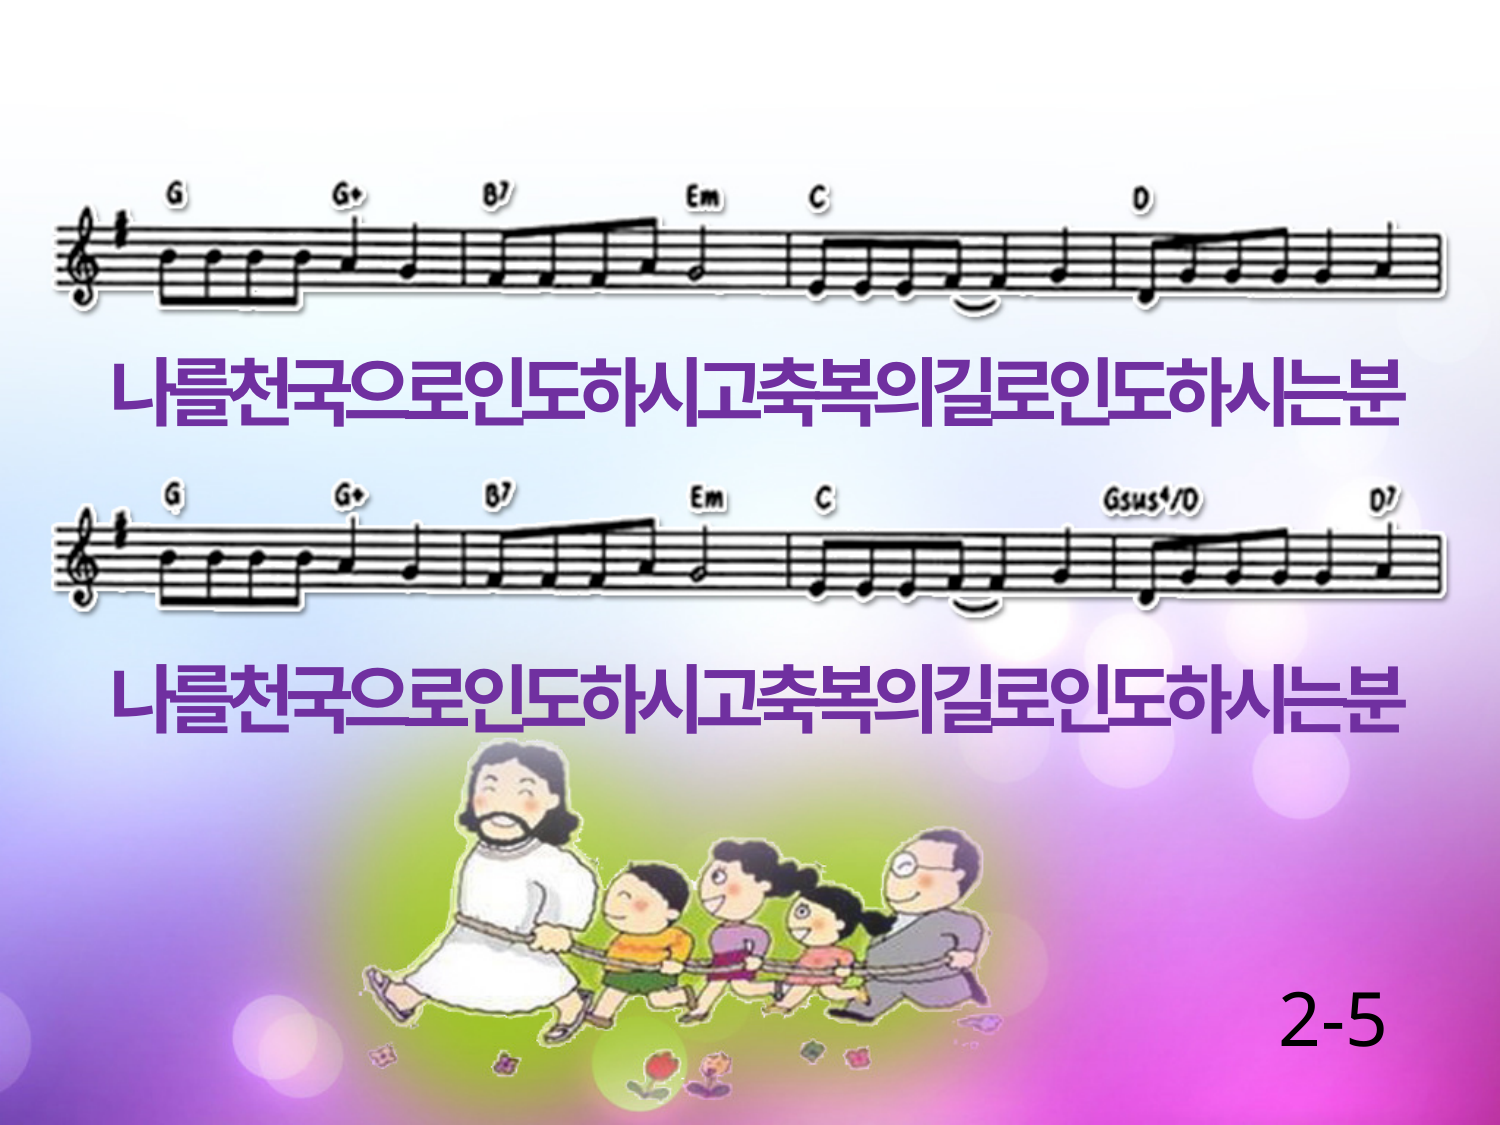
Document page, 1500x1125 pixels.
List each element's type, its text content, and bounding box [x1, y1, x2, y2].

text_box 나를천국으로인도하시고축복의길로인도하시는분 [94, 645, 1424, 751]
text_box 나를천국으로인도하시고축복의길로인도하시는분 [94, 338, 1424, 443]
picture [0, 0, 1500, 1125]
text_box 2-5 [1263, 964, 1404, 1069]
